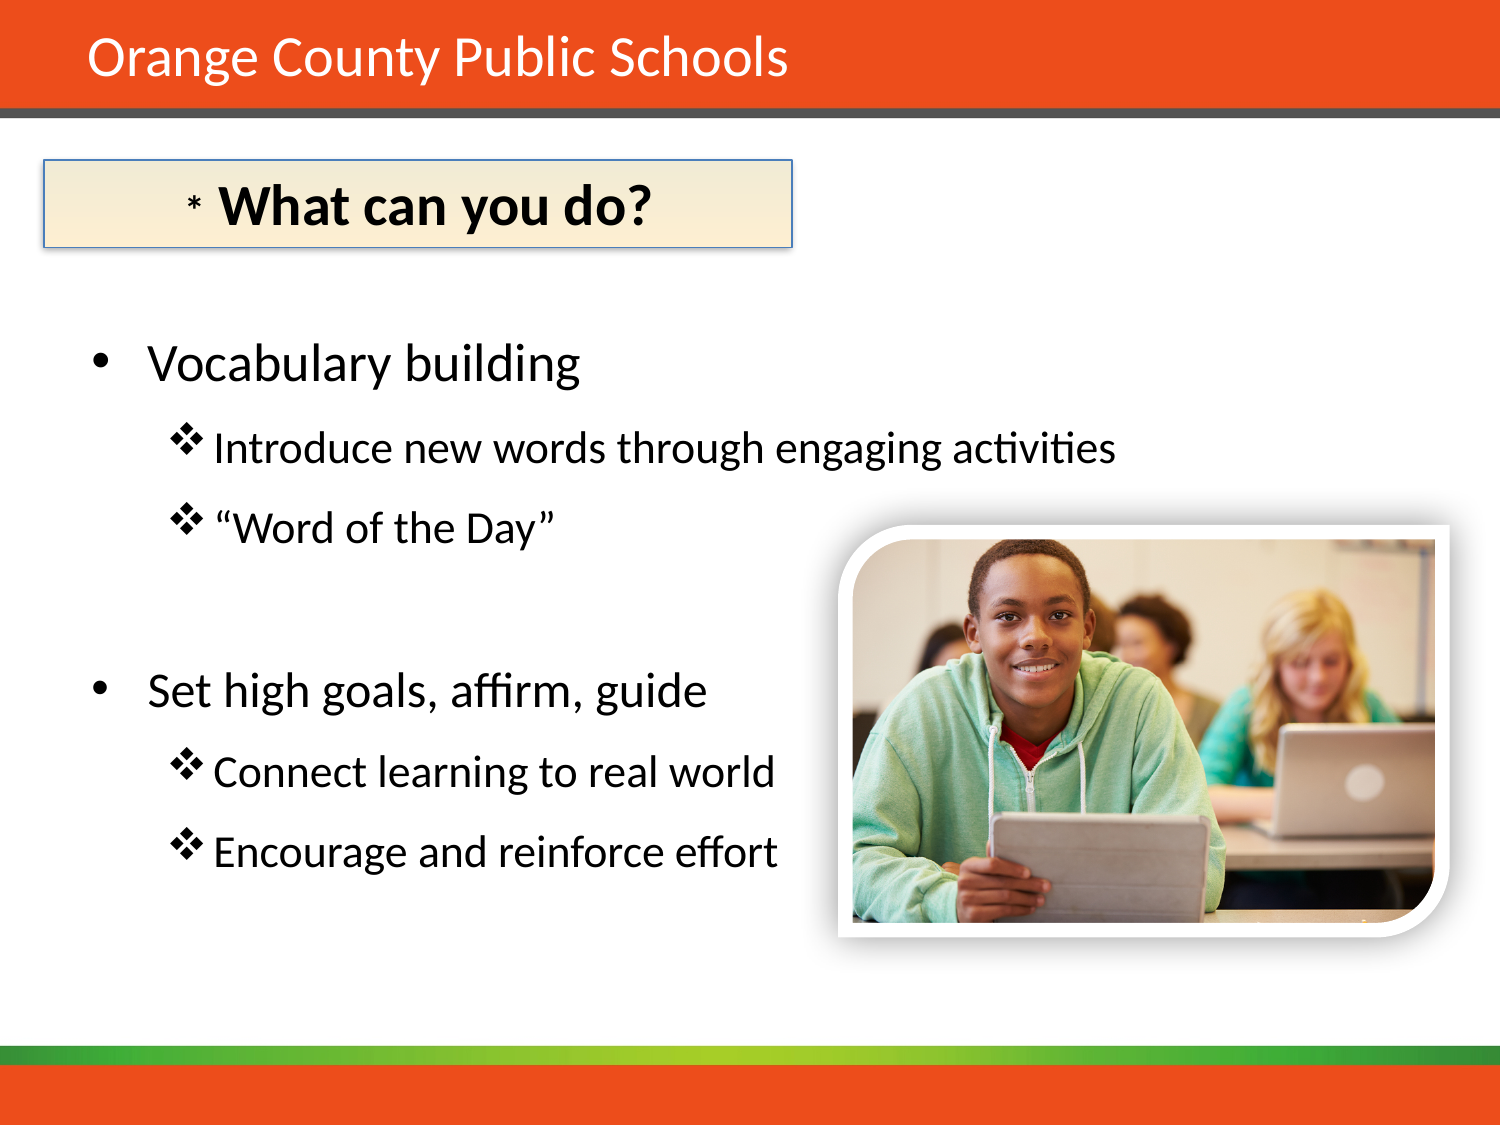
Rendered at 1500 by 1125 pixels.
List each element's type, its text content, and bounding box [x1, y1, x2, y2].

list Vocabulary building Introduce new words through engaging activities “Word of the Day” Set high goals, affirm, guide Connect learning to real world Encourage and reinforce effort [76, 129, 1500, 1020]
text_box * What can you do? [0, 160, 930, 302]
picture [0, 302, 1500, 1125]
picture [845, 531, 1443, 931]
picture [0, 0, 1500, 160]
